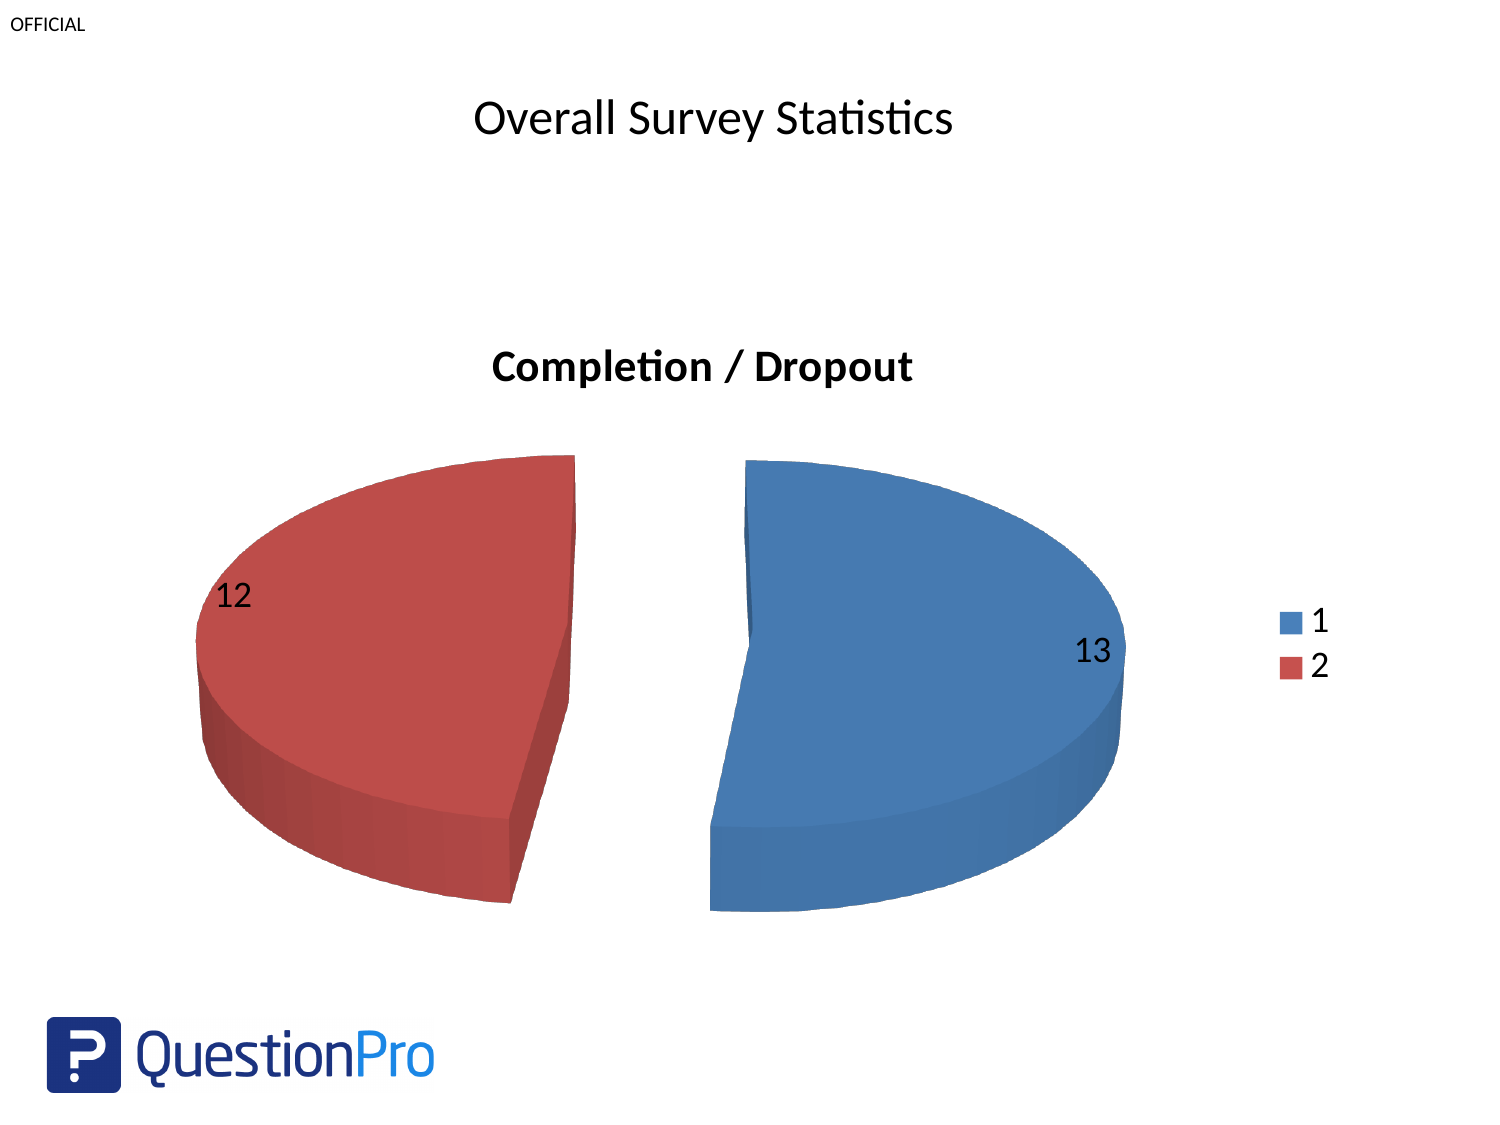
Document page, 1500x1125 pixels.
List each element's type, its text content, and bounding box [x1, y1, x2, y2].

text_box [46, 1017, 434, 1093]
title Overall Survey Statistics [60, 8, 1367, 221]
chart [51, 312, 1355, 980]
